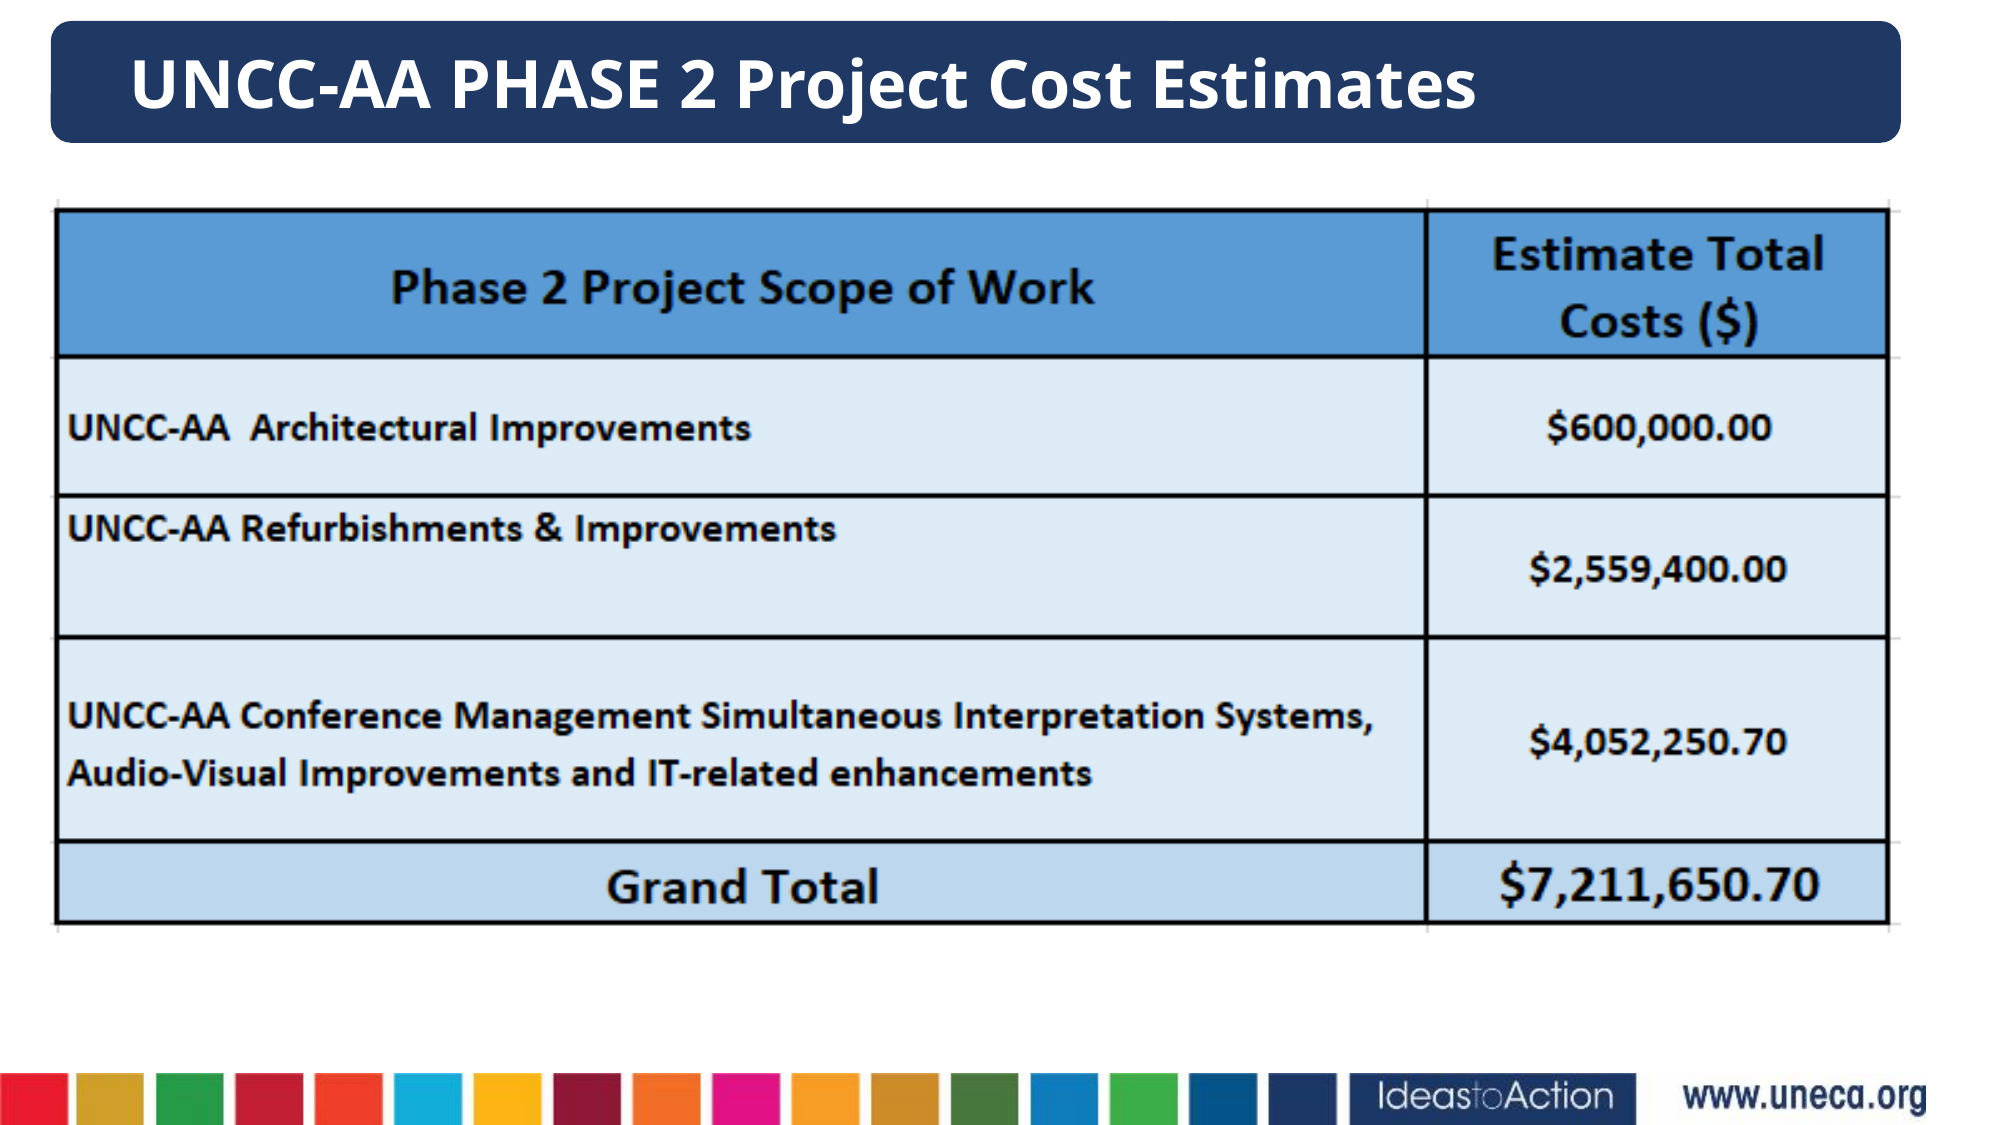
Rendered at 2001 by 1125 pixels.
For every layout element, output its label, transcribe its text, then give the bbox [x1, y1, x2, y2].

text_box UNCC-AA PHASE 2 Project Cost Estimates [49, 19, 1902, 144]
picture [50, 199, 1901, 933]
picture [0, 1073, 1926, 1125]
